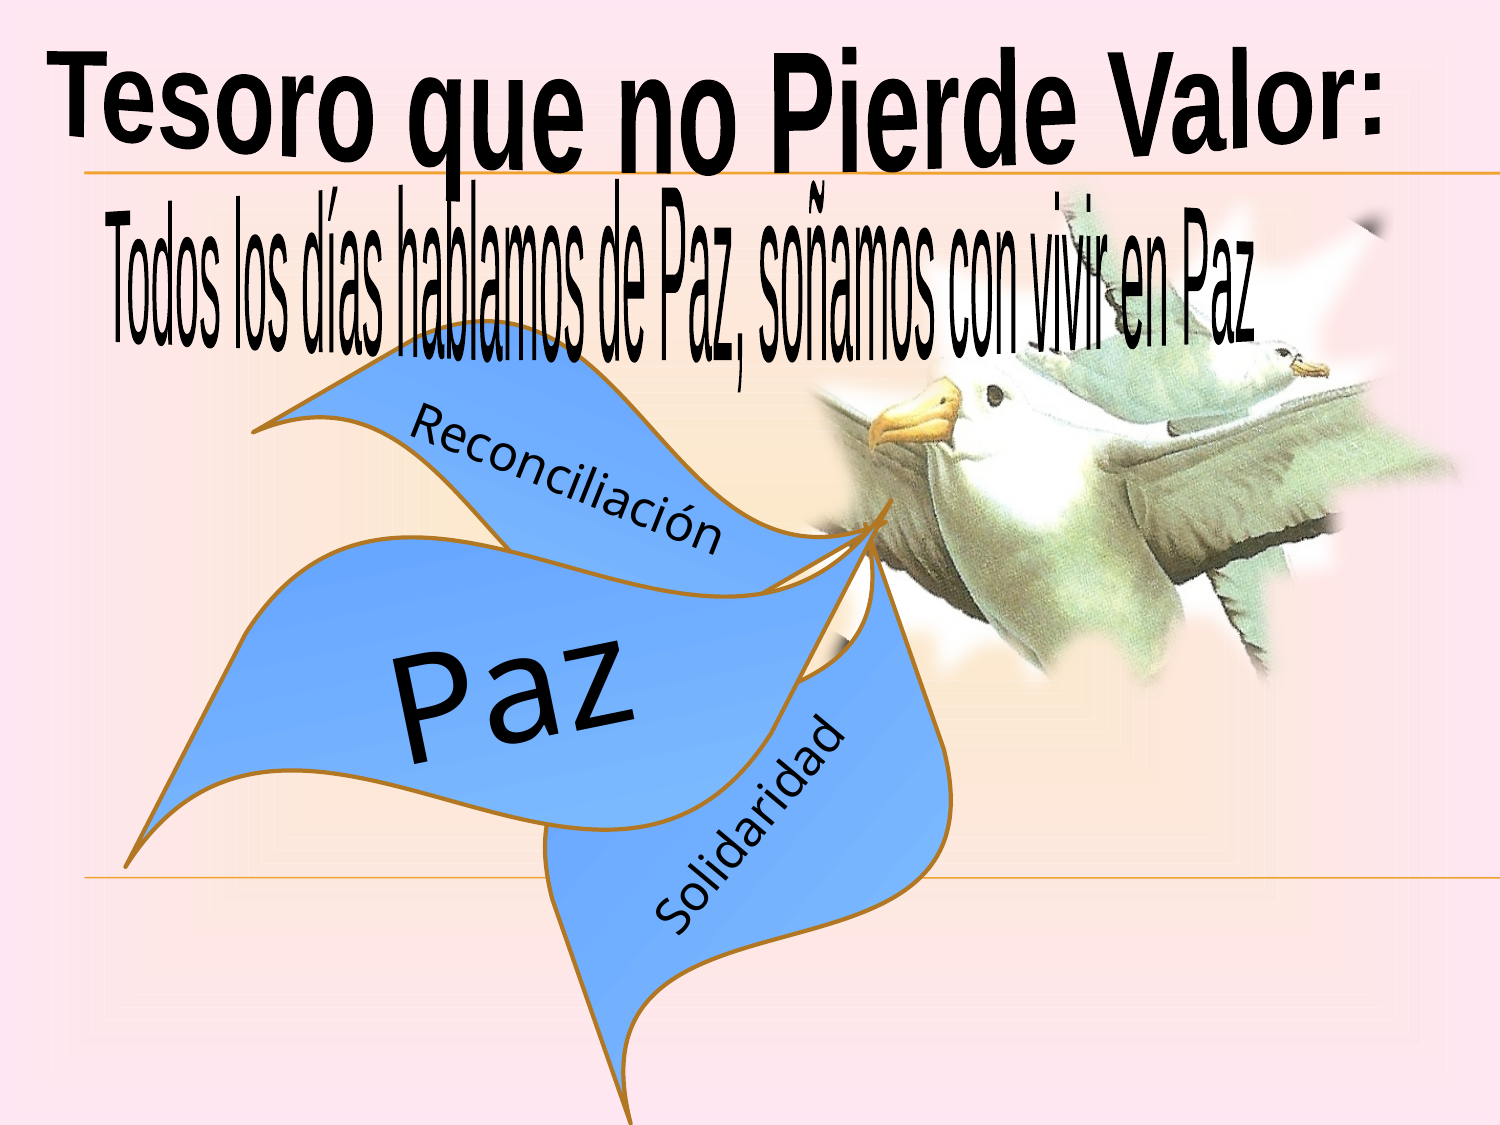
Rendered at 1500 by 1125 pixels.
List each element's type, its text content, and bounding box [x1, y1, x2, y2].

text_box Solidaridad [542, 745, 925, 1125]
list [777, 49, 1500, 860]
title [656, 876, 1450, 997]
text_box Paz [123, 535, 767, 869]
title [62, 796, 583, 997]
text_box Reconciliación [250, 319, 767, 594]
subtitle [46, 46, 1430, 211]
